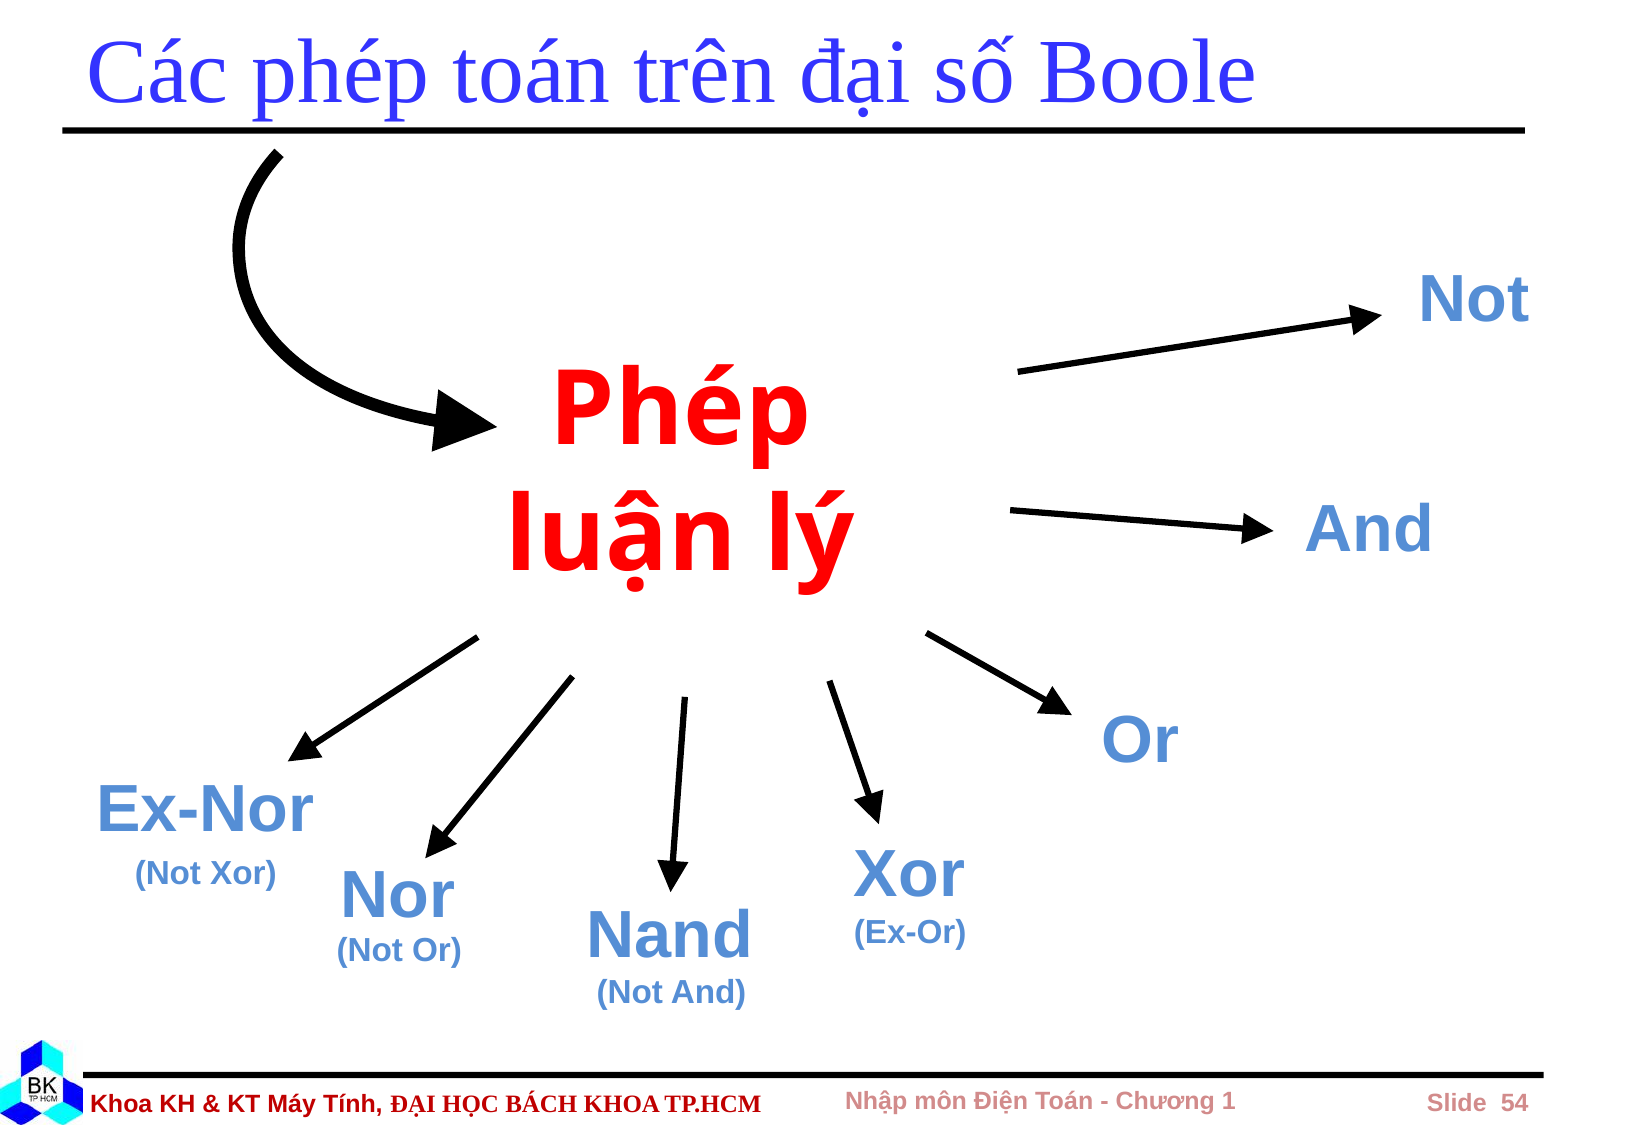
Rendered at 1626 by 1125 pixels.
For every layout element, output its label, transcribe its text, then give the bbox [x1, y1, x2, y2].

footer Nhập môn Điện Toán - Chương 1 [783, 1074, 1298, 1125]
text_box (Not And) [544, 963, 799, 1016]
picture [0, 1040, 83, 1125]
text_box Nor [292, 844, 504, 922]
text_box Not [1381, 249, 1568, 344]
text_box And [1263, 478, 1475, 574]
text_box [829, 680, 882, 825]
text_box Phép luận lý [397, 333, 964, 599]
text_box [1010, 510, 1274, 540]
text_box Ex-Nor [56, 759, 355, 854]
text_box (Not Xor) [78, 845, 334, 898]
text_box Xor [813, 824, 1006, 919]
text_box (Ex-Or) [822, 904, 999, 957]
title Các phép toán trên đại số Boole [70, 0, 1534, 132]
text_box Or [1073, 689, 1208, 785]
text_box [238, 152, 508, 412]
text_box [661, 696, 685, 893]
text_box Nand [542, 885, 798, 980]
text_box [1017, 308, 1383, 372]
text_box (Not Or) [271, 922, 527, 975]
text_box [425, 676, 573, 859]
slide_number Slide 54 [1333, 1078, 1544, 1125]
text_box [287, 636, 478, 762]
text_box [926, 632, 1072, 716]
